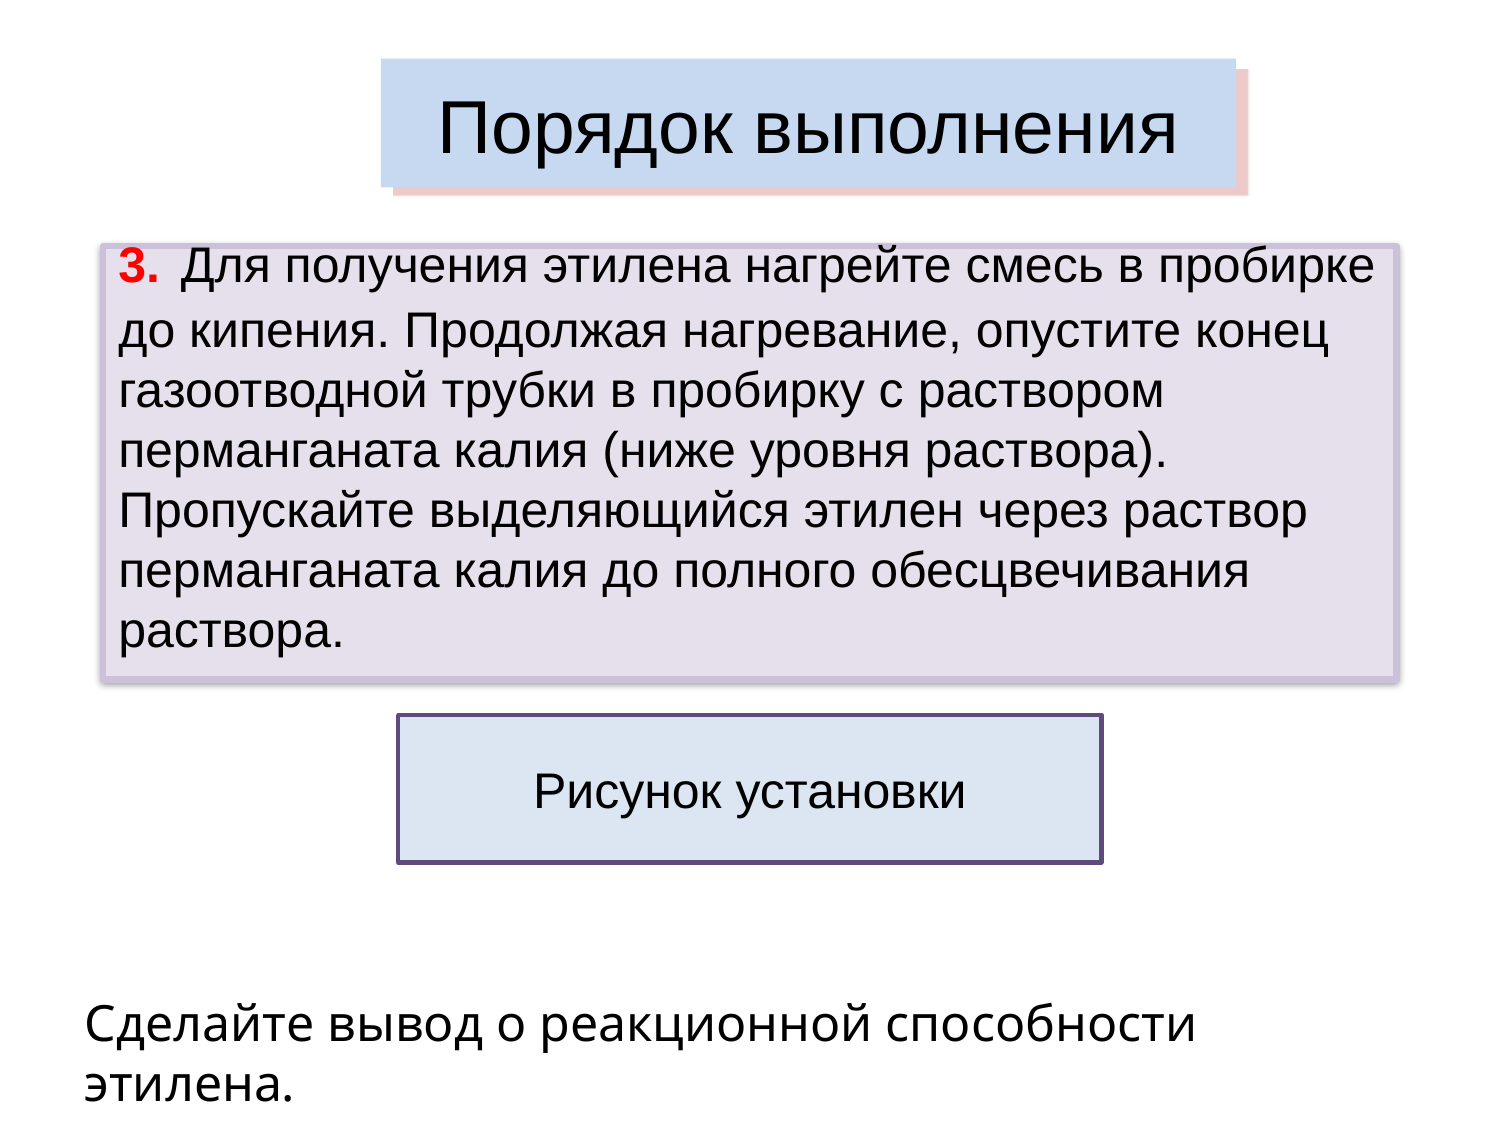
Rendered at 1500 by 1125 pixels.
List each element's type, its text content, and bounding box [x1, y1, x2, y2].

text_box 3. Для получения этилена нагрейте смесь в пробирке до кипения. Продолжая нагревание, опустите конец газоотводной трубки в пробирку с раствором перманганата калия (ниже уровня раствора). Пропускайте выделяющийся этилен через раствор перманганата калия до полного обесцвечивания раствора. [103, 245, 1397, 680]
text_box Порядок выполнения [380, 58, 1237, 188]
text_box Сделайте вывод о реакционной способности этилена. [70, 984, 1430, 1120]
text_box Рисунок установки [396, 713, 1104, 865]
